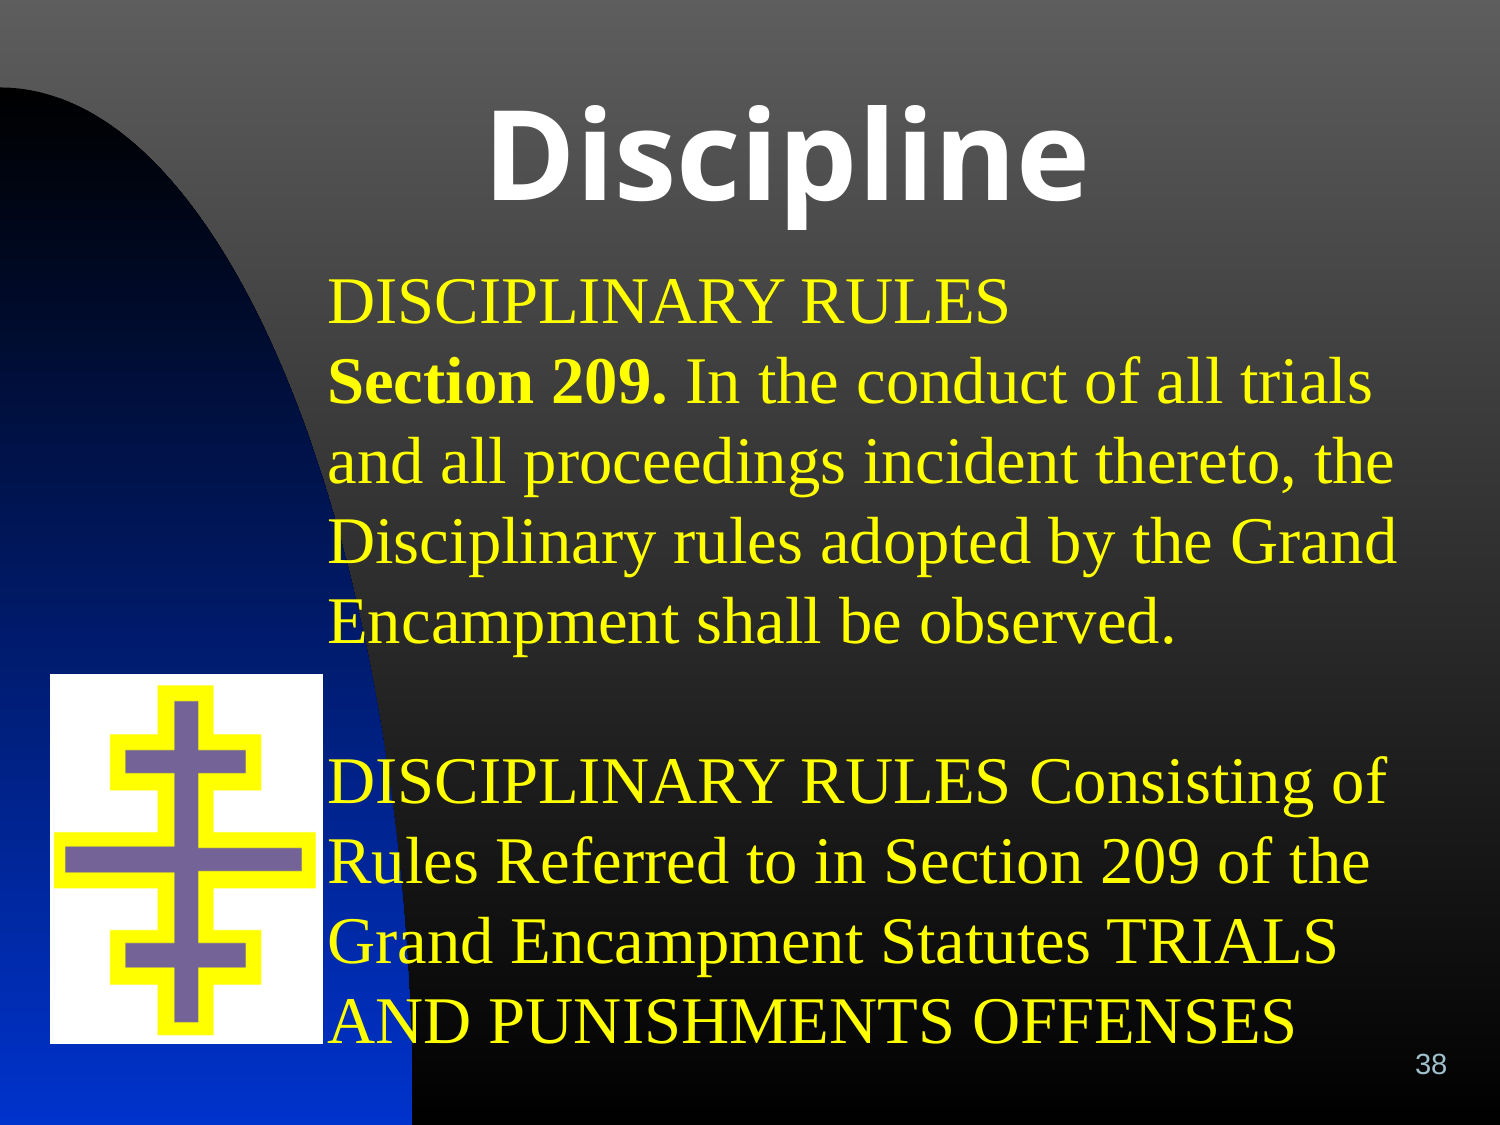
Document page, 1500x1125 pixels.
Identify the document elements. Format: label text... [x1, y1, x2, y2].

title Discipline [287, 74, 1288, 263]
slide_number 38 [1149, 1024, 1463, 1101]
picture [50, 674, 312, 1044]
text_box DISCIPLINARY RULES Section 209. In the conduct of all trials and all proceedings incident thereto, the Disciplinary rules adopted by the Grand Encampment shall be observed. DISCIPLINARY RULES Consisting of Rules Referred to in Section 209 of the Grand Encampment Statutes TRIALS AND PUNISHMENTS OFFENSES [312, 249, 1463, 1065]
